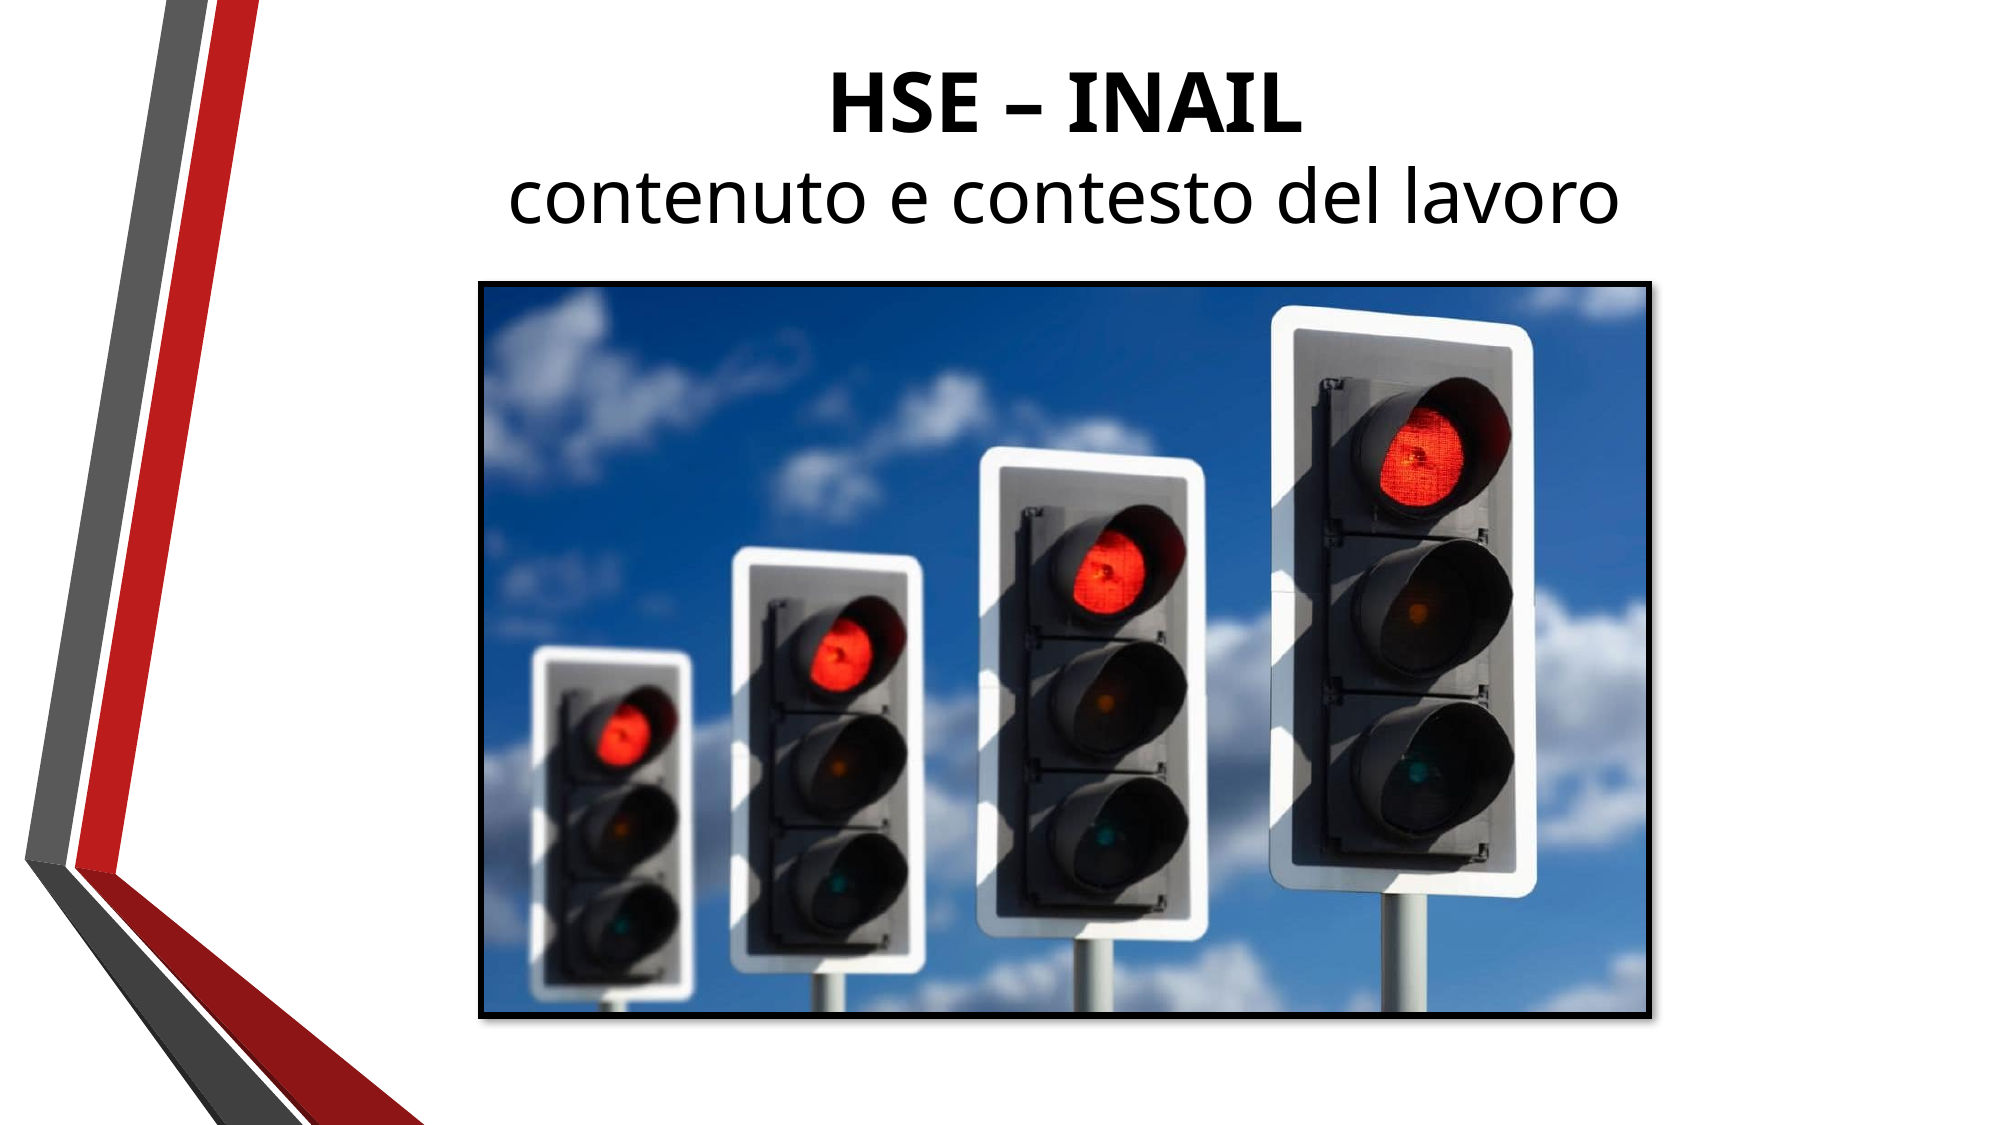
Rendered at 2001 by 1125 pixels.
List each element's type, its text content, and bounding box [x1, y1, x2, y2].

picture [484, 287, 1647, 1013]
title HSE – INAIL contenuto e contesto del lavoro [243, 0, 1887, 288]
